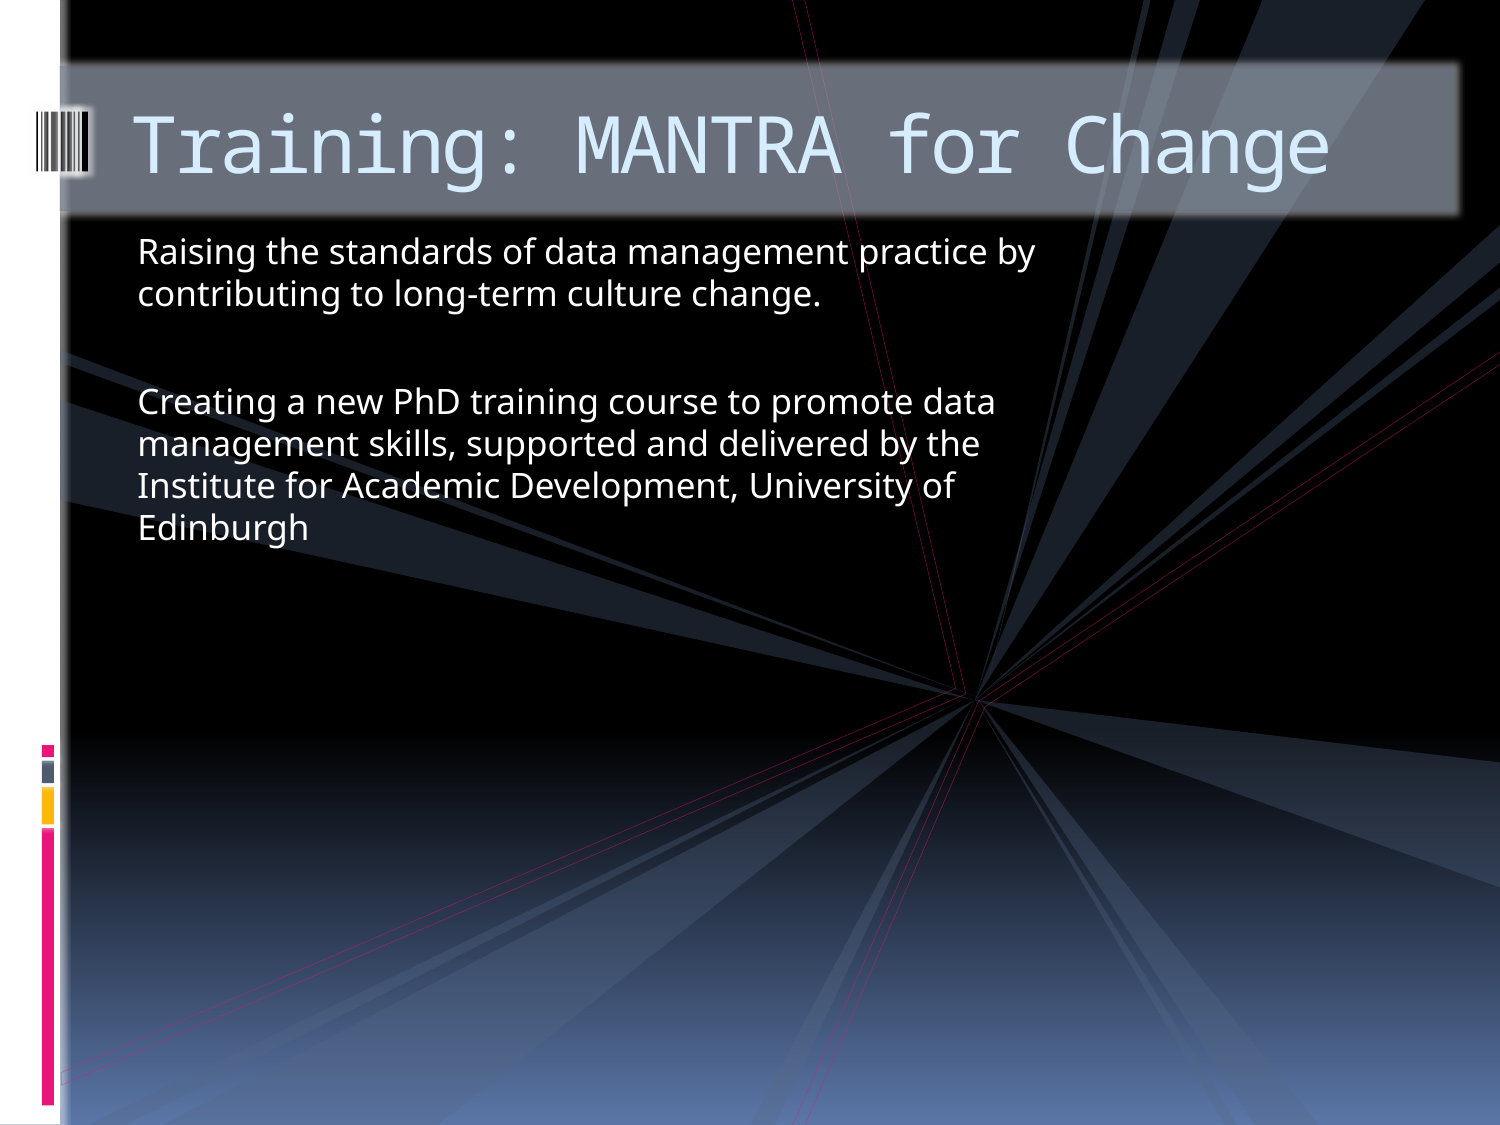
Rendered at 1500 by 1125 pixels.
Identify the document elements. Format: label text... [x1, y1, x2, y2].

list Raising the standards of data management practice by contributing to long-term culture change. Creating a new PhD training course to promote data management skills, supported and delivered by the Institute for Academic Development, University of Edinburgh [115, 221, 1054, 551]
title Training: MANTRA for Change [115, 83, 1454, 212]
